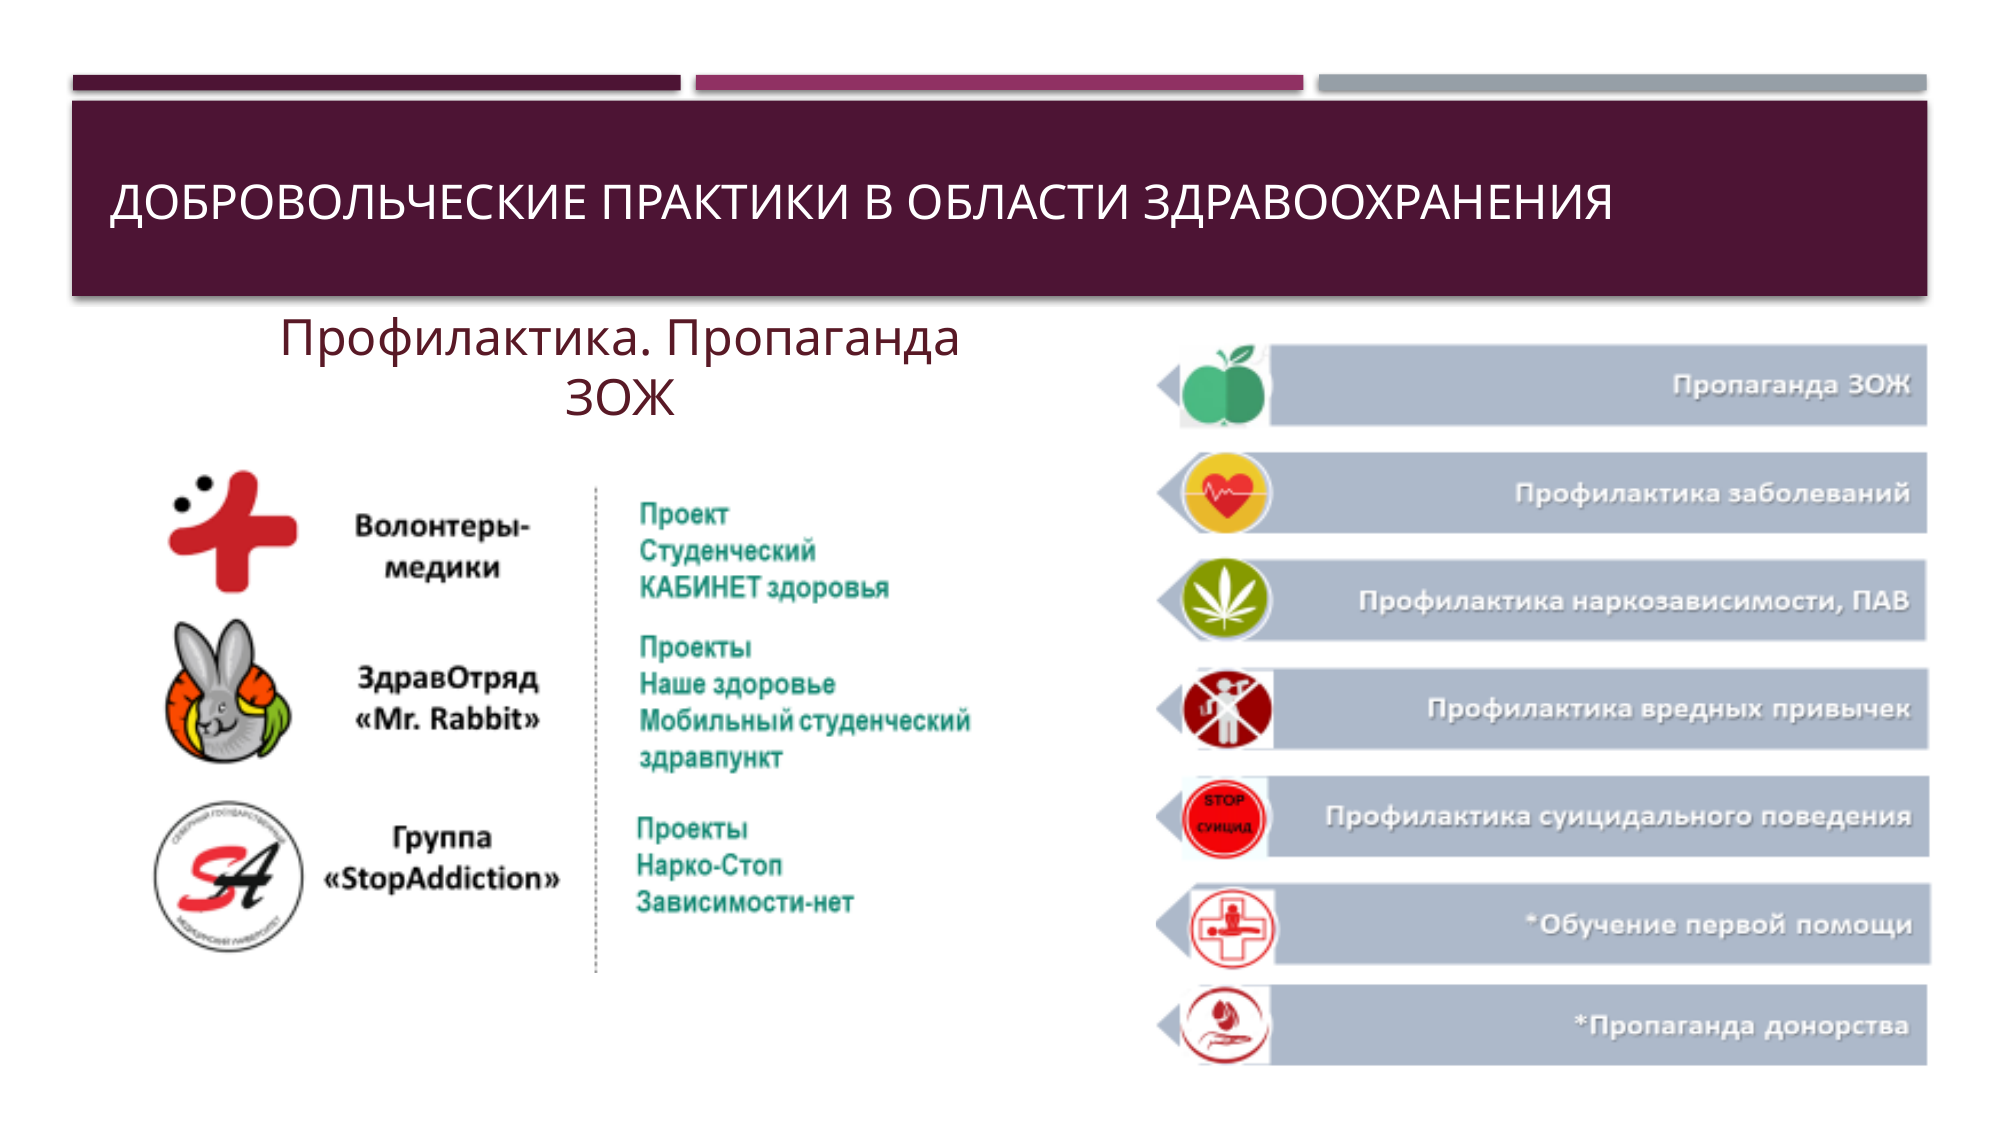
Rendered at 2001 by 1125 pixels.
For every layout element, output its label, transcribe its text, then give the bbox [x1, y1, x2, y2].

text_box Профилактика. Пропаганда ЗОЖ [213, 298, 1028, 433]
picture [141, 449, 986, 974]
picture [1155, 330, 1937, 1072]
title ДОБРОВОЛЬЧЕСКИЕ ПРАКТИКИ в области здравоохранения [95, 127, 1905, 237]
